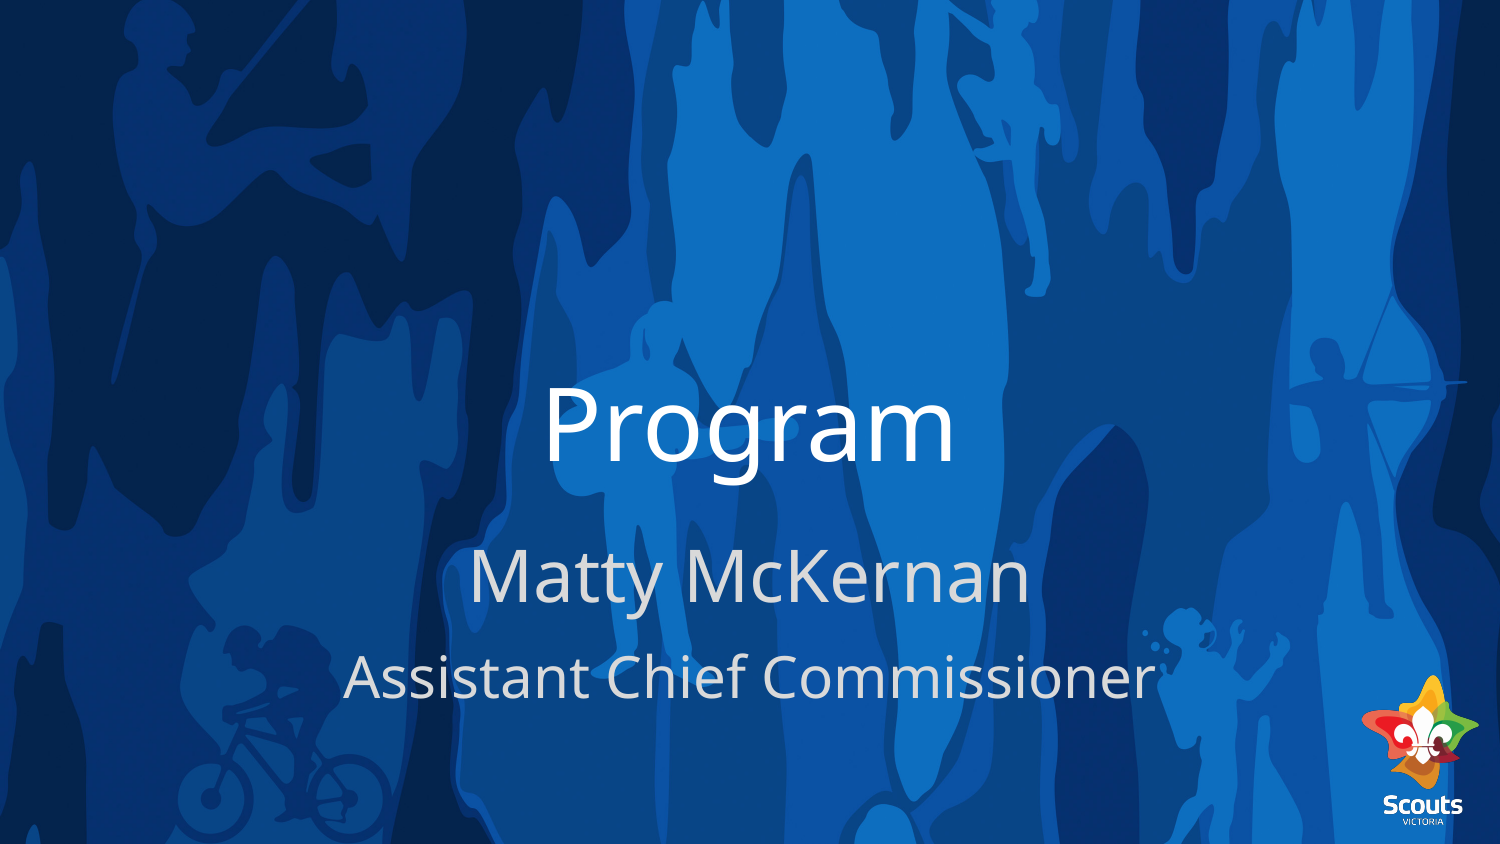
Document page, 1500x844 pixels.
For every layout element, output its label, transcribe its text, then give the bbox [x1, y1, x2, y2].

title Program [112, 331, 1388, 513]
subtitle Matty McKernan Assistant Chief Commissioner [225, 517, 1275, 733]
picture [0, 0, 1500, 844]
